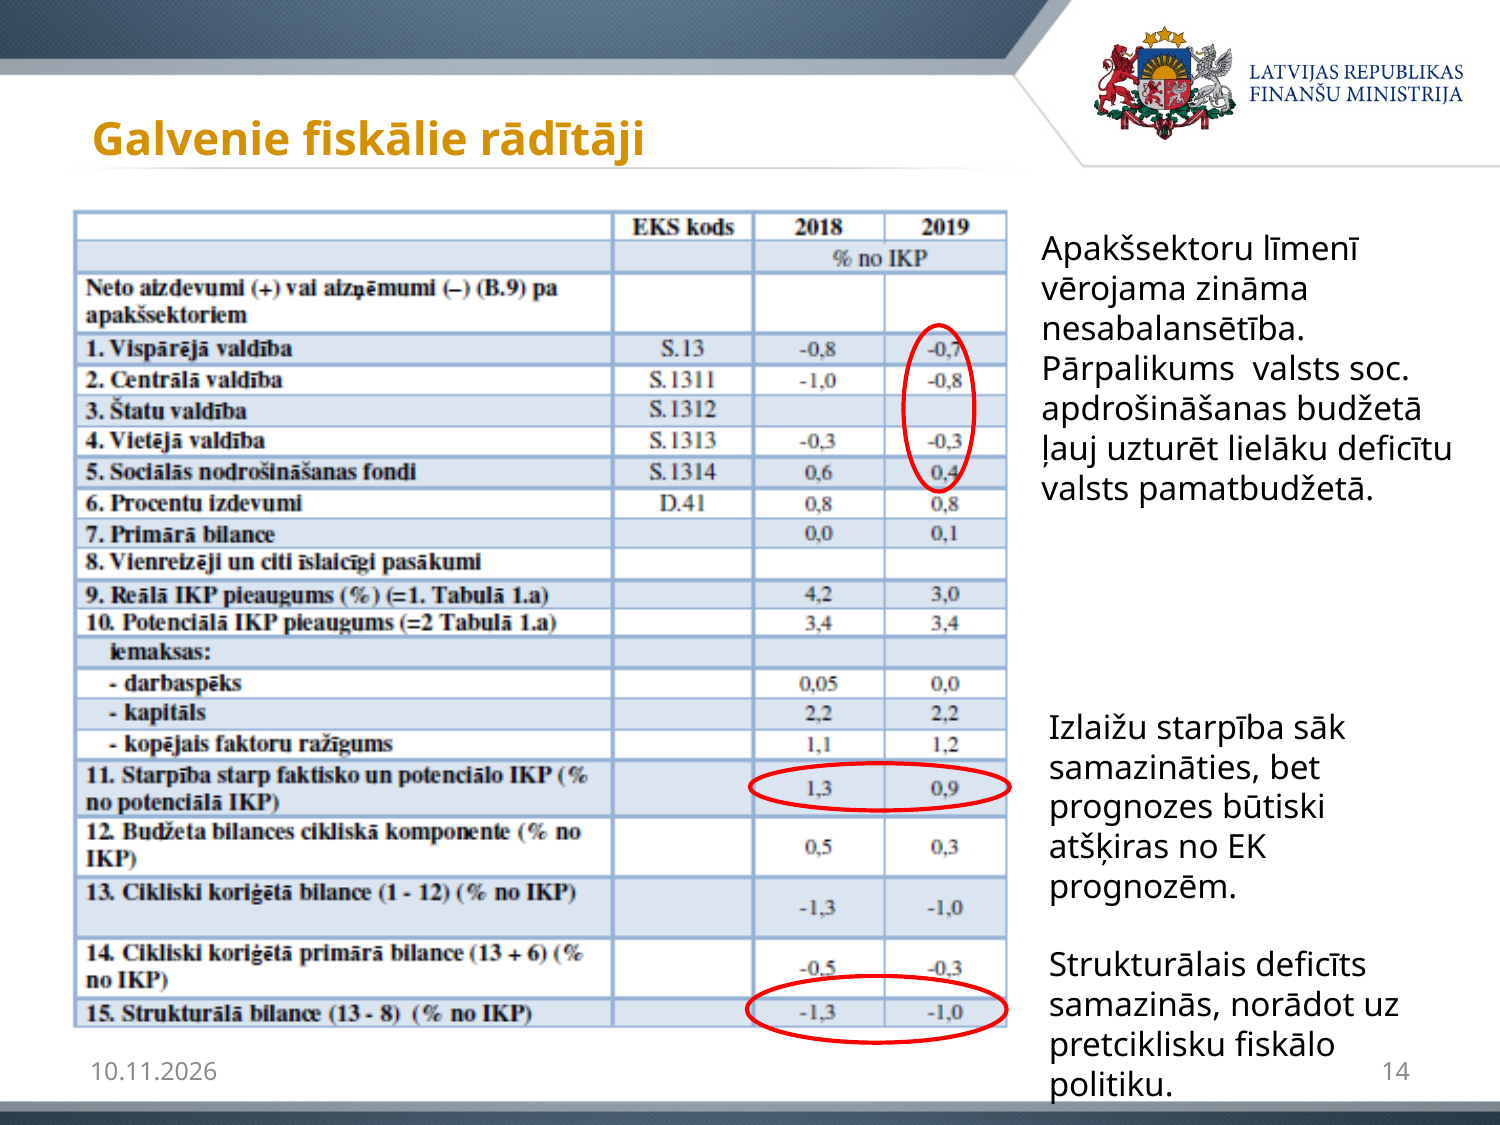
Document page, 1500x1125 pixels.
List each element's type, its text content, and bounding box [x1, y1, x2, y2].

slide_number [75, 1052, 425, 1103]
text_box Apakšsektoru līmenī vērojama zināma nesabalansētība. Pārpalikums valsts soc. apdrošināšanas budžetā ļauj uzturēt lielāku deficītu valsts pamatbudžetā. [1031, 219, 1483, 515]
text_box Strukturālais deficīts samazinās, norādot uz pretciklisku fiskālo politiku. [1033, 936, 1483, 1111]
text_box Izlaižu starpība sāk samazināties, bet prognozes būtiski atšķiras no EK prognozēm. [1033, 698, 1466, 913]
picture [0, 0, 1500, 1125]
title Galvenie fiskālie rādītāji [76, 101, 1010, 173]
